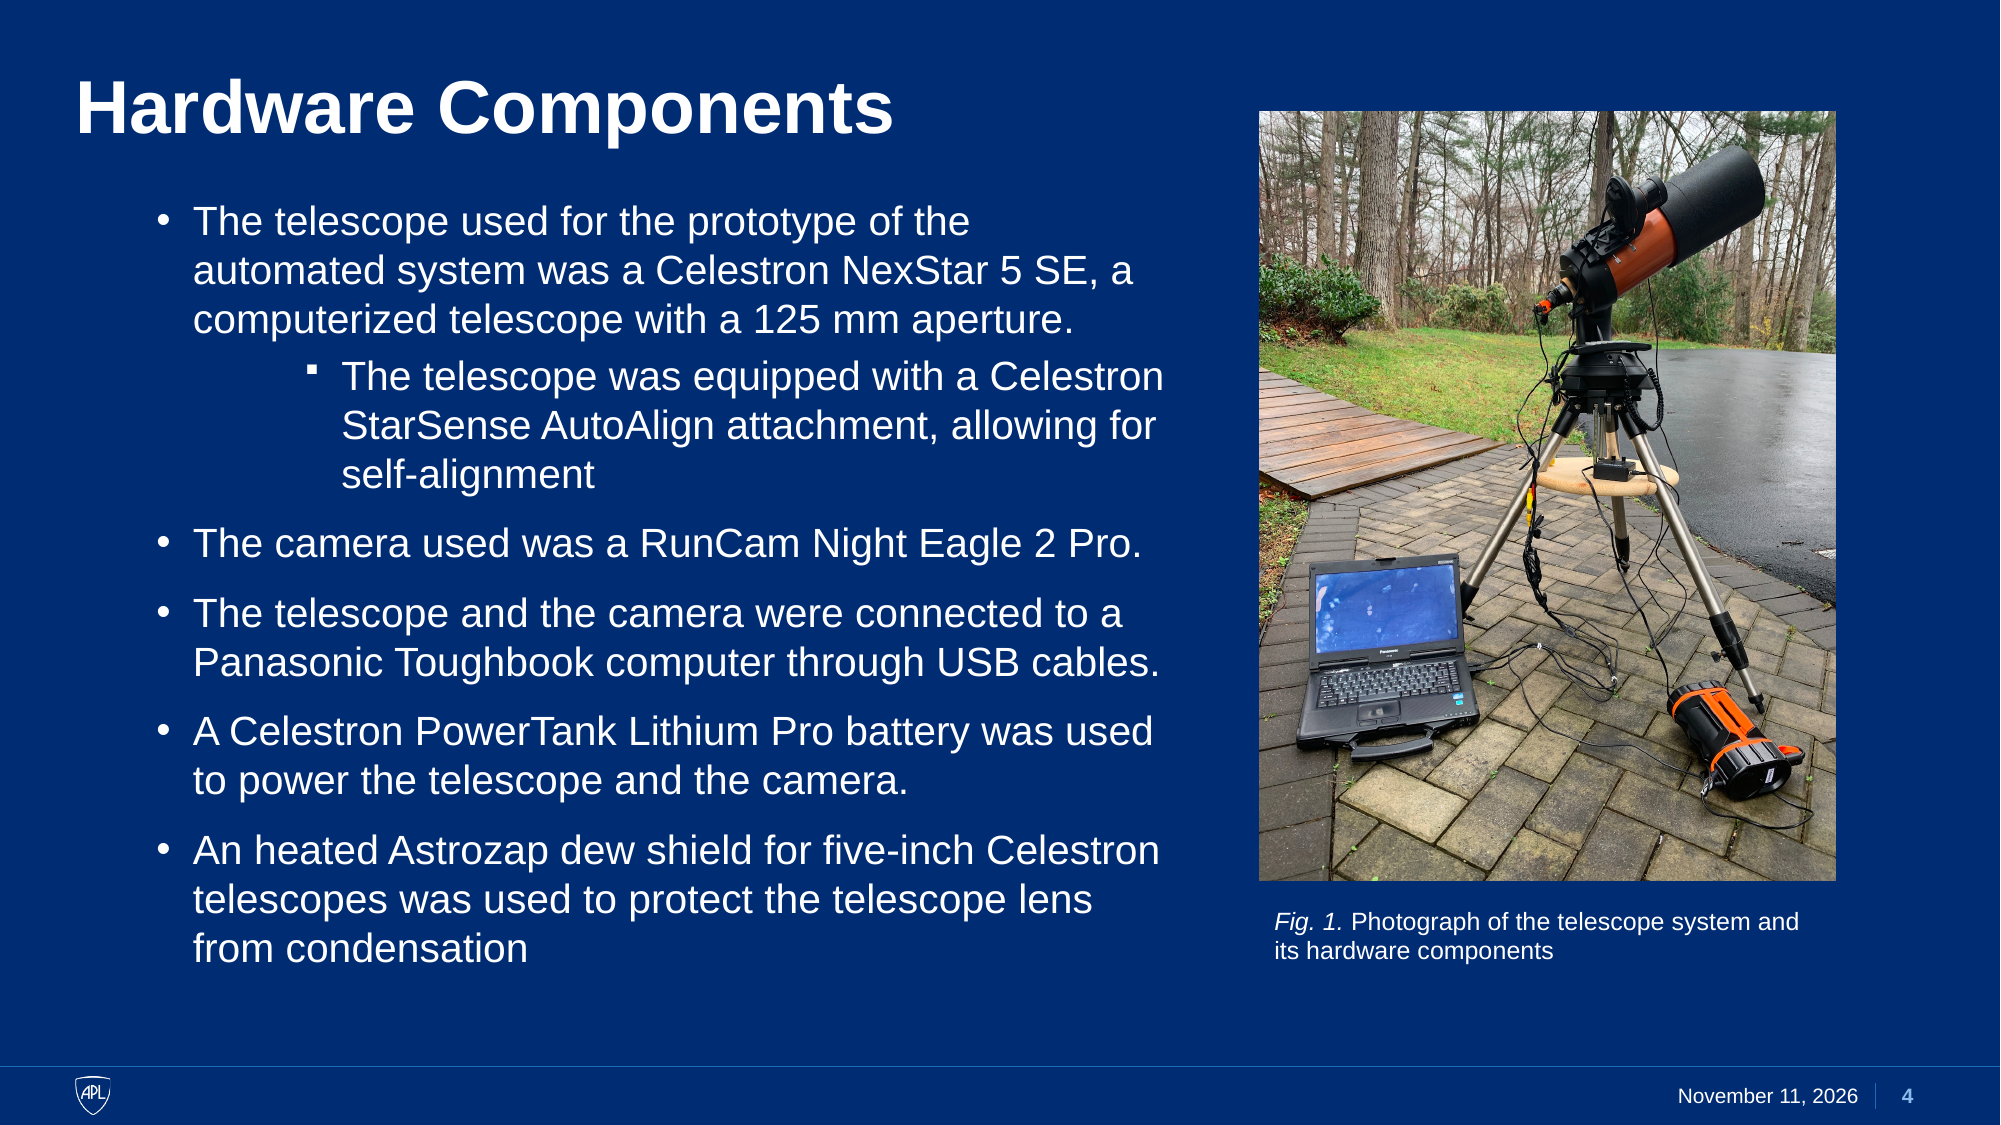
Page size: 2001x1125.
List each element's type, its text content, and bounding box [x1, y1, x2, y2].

title Hardware Components [75, 68, 1925, 195]
list The telescope used for the prototype of the automated system was a Celestron NexStar 5 SE, a computerized telescope with a 125 mm aperture. The telescope was equipped with a Celestron StarSense AutoAlign attachment, allowing for self-alignment The camera used was a RunCam Night Eagle 2 Pro. The telescope and the camera were connected to a Panasonic Toughbook computer through USB cables. A Celestron PowerTank Lithium Pro battery was used to power the telescope and the camera. An heated Astrozap dew shield for five-inch Celestron telescopes was used to protect the telescope lens from condensation [156, 194, 1170, 1013]
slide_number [1647, 1066, 1874, 1125]
picture [1259, 111, 1836, 881]
slide_number 4 [1877, 1066, 1938, 1125]
text_box Fig. 1. Photograph of the telescope system and its hardware components [1259, 897, 1836, 973]
